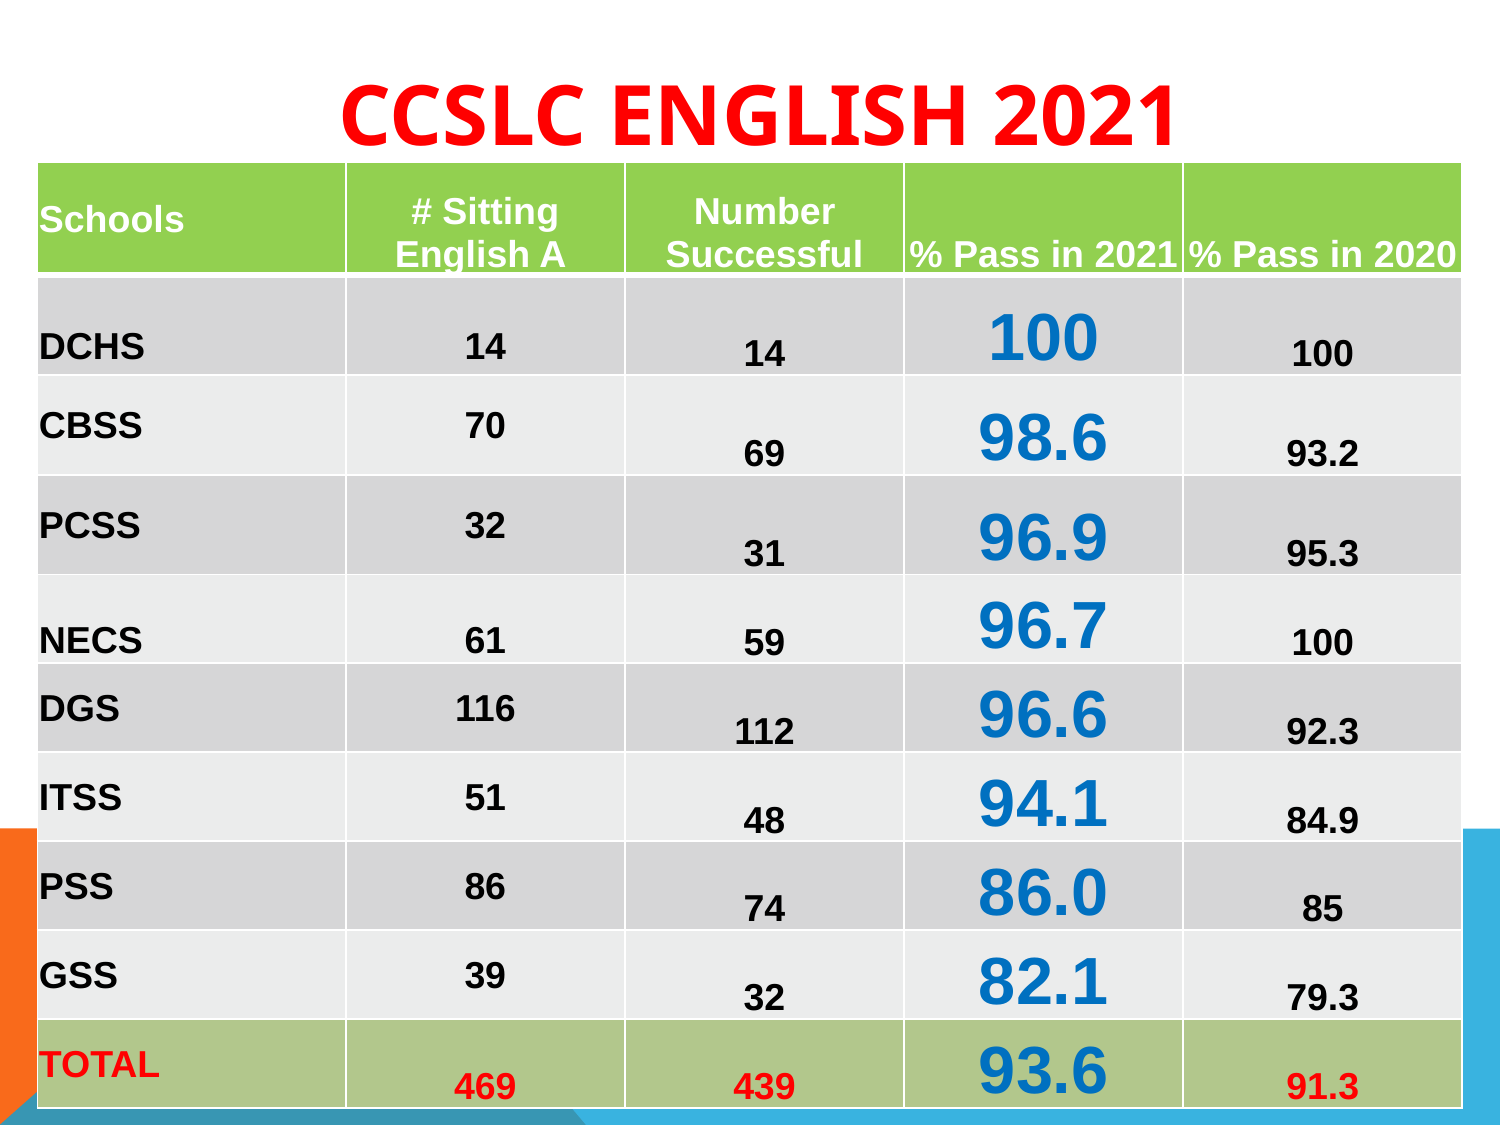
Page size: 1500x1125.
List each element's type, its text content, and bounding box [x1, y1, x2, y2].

table_cell 31 [626, 476, 903, 574]
table_cell 94.1 [905, 753, 1182, 840]
table_cell PCSS [38, 476, 345, 574]
table_cell 96.6 [905, 664, 1182, 751]
table_header Number Successful [626, 163, 903, 272]
table_cell GSS [38, 931, 345, 1018]
table_cell 32 [347, 476, 624, 574]
table_cell 48 [626, 753, 903, 840]
table_cell 93.2 [1184, 376, 1461, 474]
table_cell 69 [626, 376, 903, 474]
table_cell DGS [38, 664, 345, 751]
table_header % Pass in 2020 [1184, 163, 1461, 272]
table_cell 86 [347, 842, 624, 929]
table_cell 14 [347, 278, 624, 374]
table_cell 39 [347, 931, 624, 1018]
table_cell 82.1 [905, 931, 1182, 1018]
table_cell 116 [347, 664, 624, 751]
table_cell 79.3 [1184, 931, 1461, 1018]
table_cell ITSS [38, 753, 345, 840]
table_cell 84.9 [1184, 753, 1461, 840]
table_cell DCHS [38, 278, 345, 374]
table_cell CBSS [38, 376, 345, 474]
table_cell 100 [905, 278, 1182, 374]
table_cell 74 [626, 842, 903, 929]
table_cell 70 [347, 376, 624, 474]
table_cell 96.7 [905, 575, 1182, 662]
table_cell 14 [626, 278, 903, 374]
table_cell 100 [1184, 278, 1461, 374]
table_cell 59 [626, 575, 903, 662]
table_cell 98.6 [905, 376, 1182, 474]
table_cell PSS [38, 842, 345, 929]
table_cell 51 [347, 753, 624, 840]
table_cell 85 [1184, 842, 1461, 929]
table_cell 61 [347, 575, 624, 662]
table_cell 95.3 [1184, 476, 1461, 574]
table_cell 86.0 [905, 842, 1182, 929]
table_cell 92.3 [1184, 664, 1461, 751]
table_cell TOTAL [38, 1020, 345, 1107]
table_cell 91.3 [1184, 1020, 1461, 1107]
table_cell 32 [626, 931, 903, 1018]
table_cell 469 [347, 1020, 624, 1107]
table_cell 439 [626, 1020, 903, 1107]
table_header % Pass in 2021 [905, 163, 1182, 272]
table_cell NECS [38, 575, 345, 662]
table_header # Sitting English A [347, 163, 624, 272]
table_cell 112 [626, 664, 903, 751]
table_cell 93.6 [905, 1020, 1182, 1107]
table_cell 100 [1184, 575, 1461, 662]
table_header Schools [38, 163, 345, 272]
title CCSLC English 2021 [75, 37, 1425, 162]
table_cell 96.9 [905, 476, 1182, 574]
